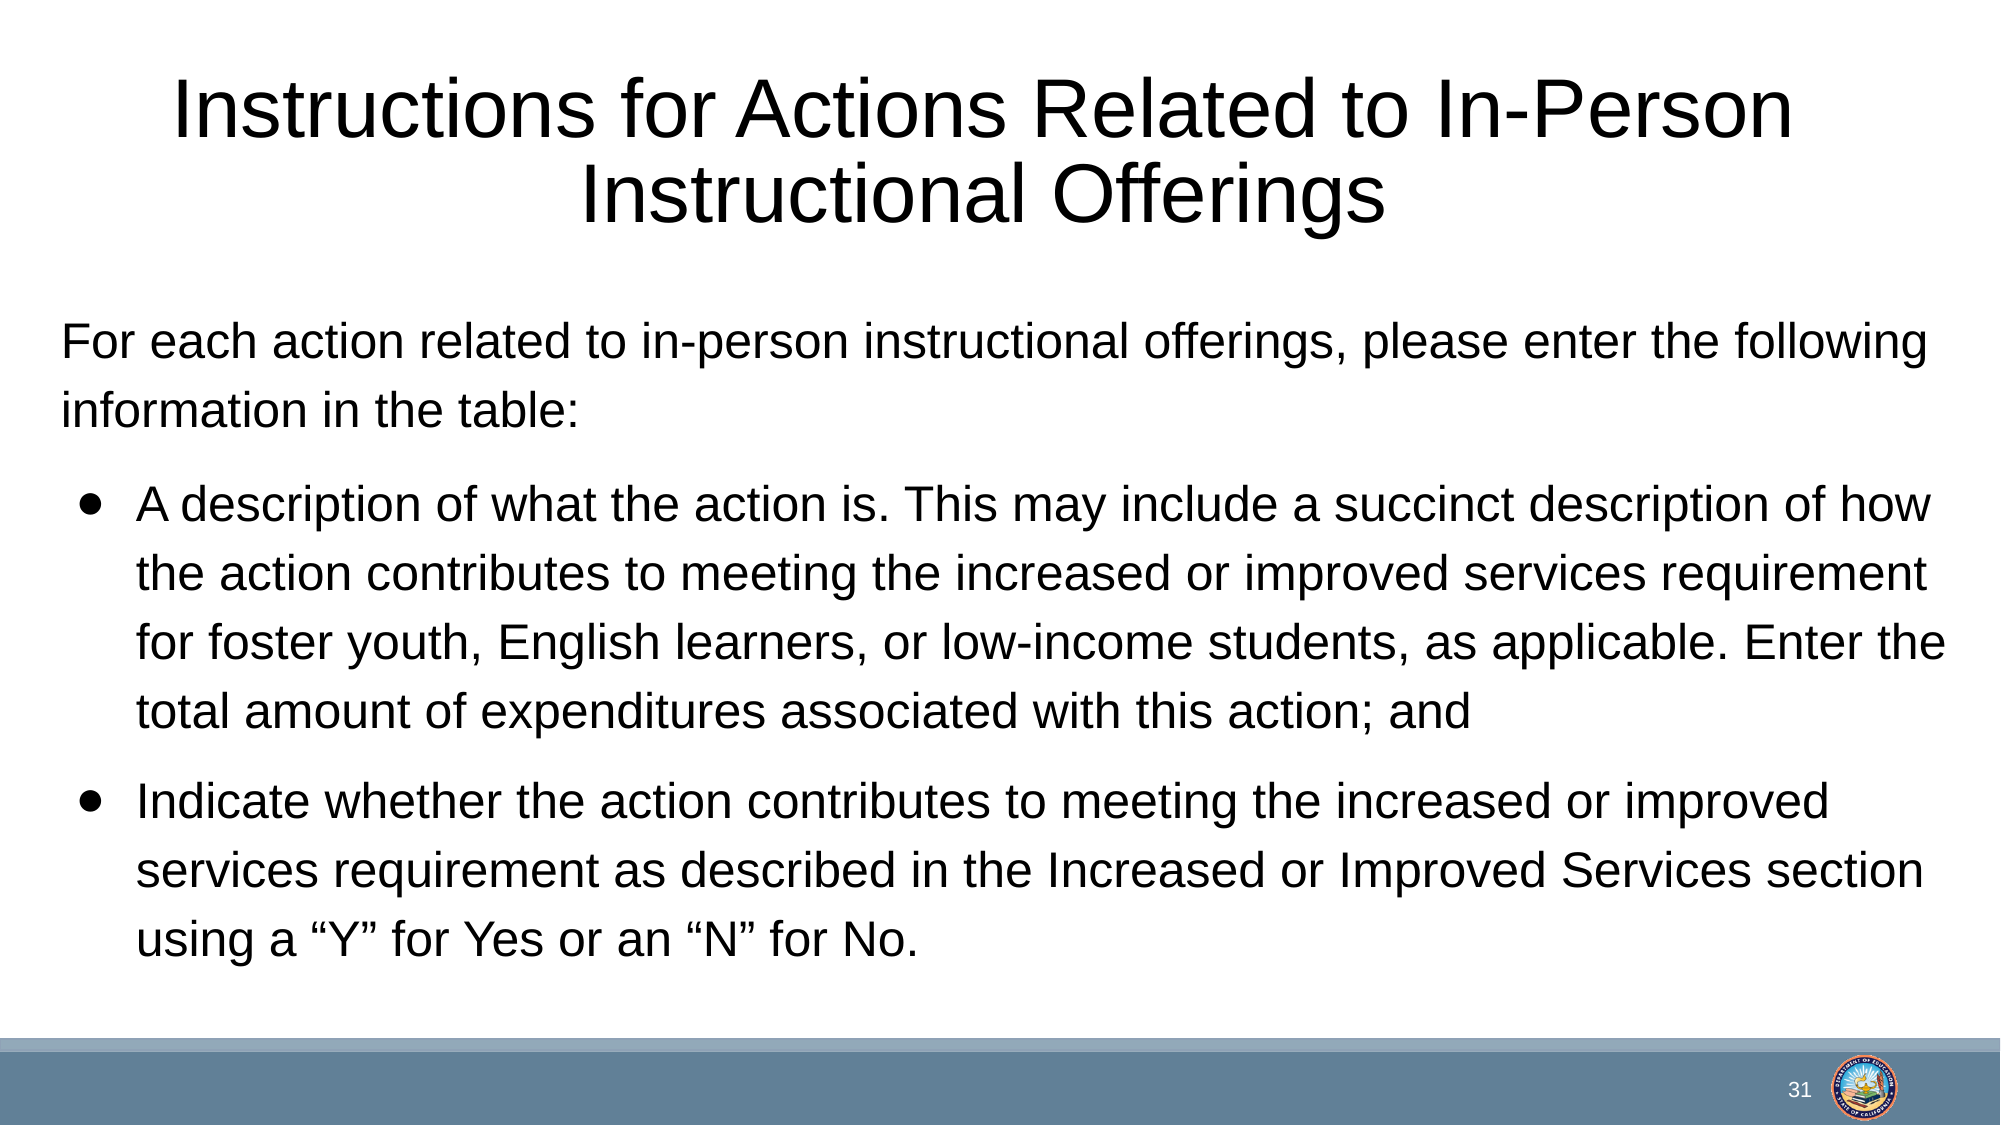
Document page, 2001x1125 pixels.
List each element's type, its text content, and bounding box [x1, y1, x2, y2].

picture [1831, 1055, 1899, 1122]
title Instructions for Actions Related to In-Person Instructional Offerings [45, 47, 1922, 248]
slide_number 31 [1611, 1059, 1827, 1119]
text_box For each action related to in-person instructional offerings, please enter the following information in the table: A description of what the action is. This may include a succinct description of how the action contributes to meeting the increased or improved services requirement for foster youth, English learners, or low-income students, as applicable. Enter the total amount of expenditures associated with this action; and Indicate whether the action contributes to meeting the increased or improved services requirement as described in the Increased or Improved Services section using a “Y” for Yes or an “N” for No. [45, 284, 1972, 955]
